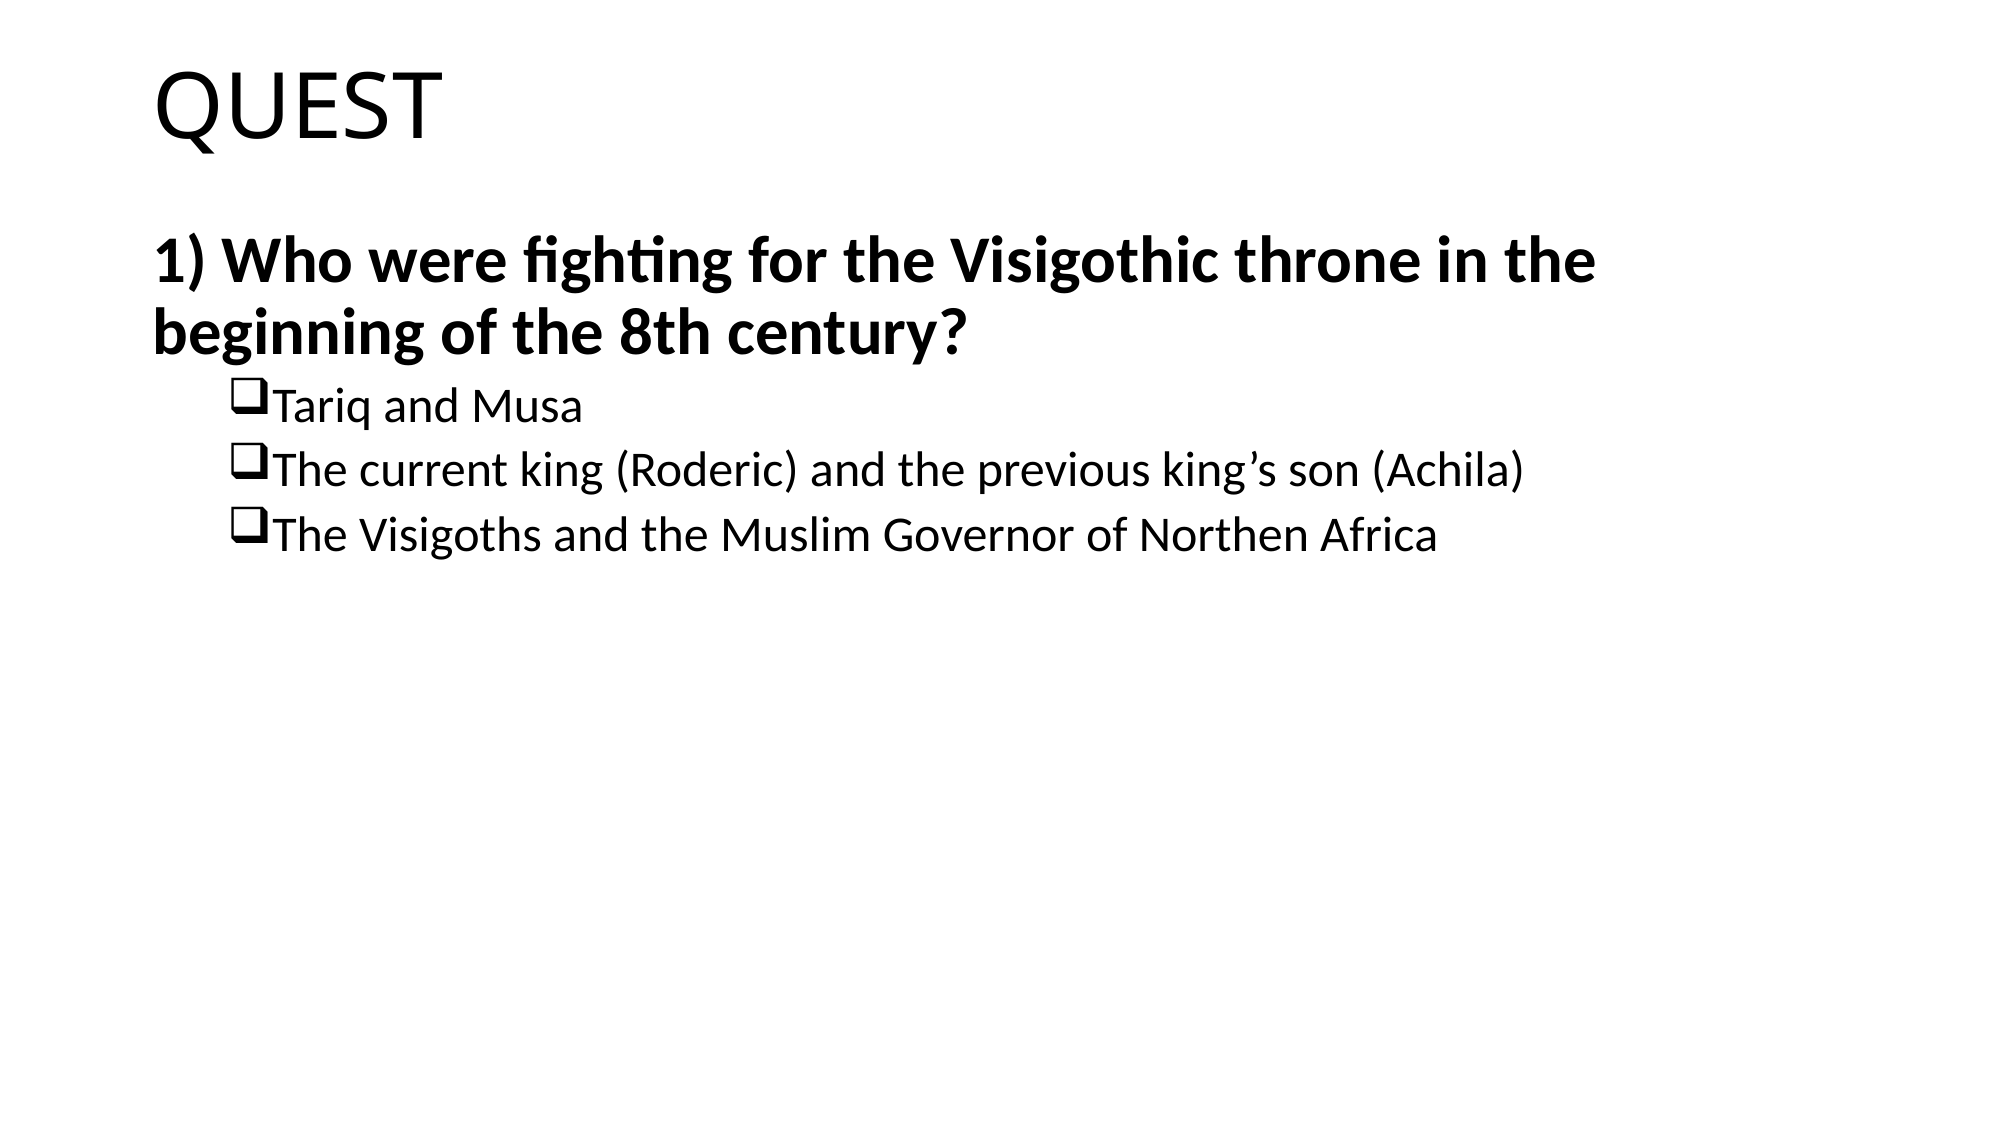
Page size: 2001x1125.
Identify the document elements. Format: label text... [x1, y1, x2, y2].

list 1) Who were fighting for the Visigothic throne in the beginning of the 8th century? Tariq and Musa The current king (Roderic) and the previous king’s son (Achila) The Visigoths and the Muslim Governor of Northen Africa [137, 217, 1863, 1001]
title QUEST [137, 0, 1863, 217]
